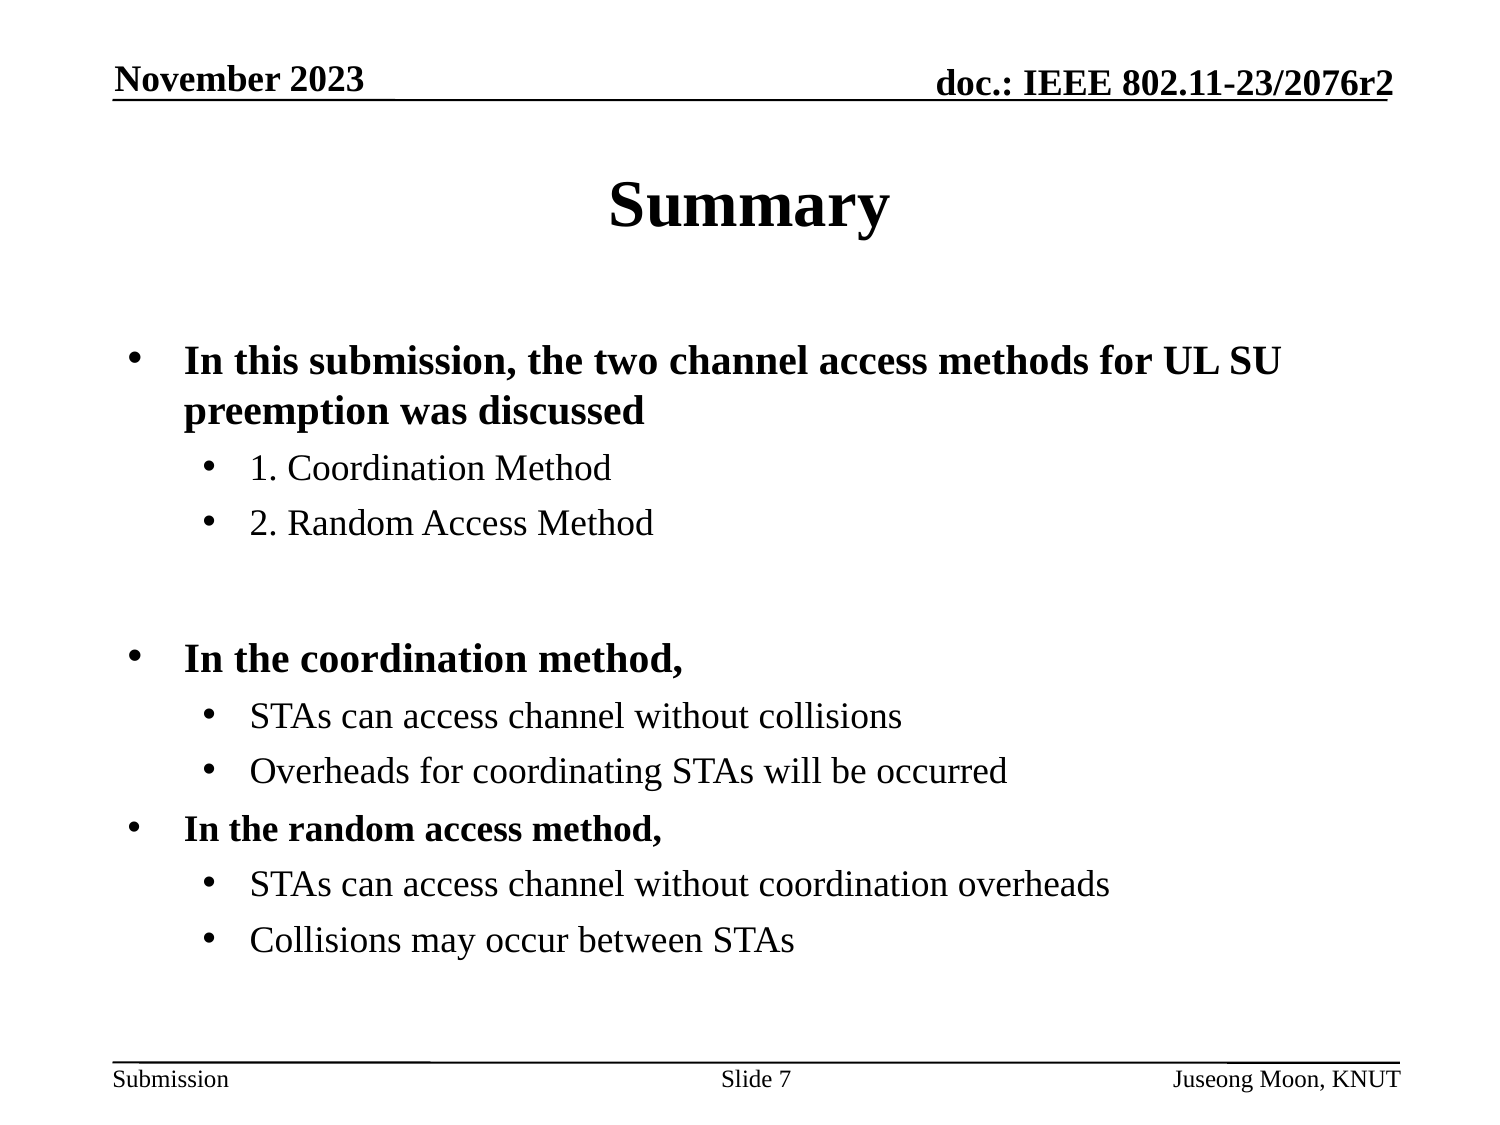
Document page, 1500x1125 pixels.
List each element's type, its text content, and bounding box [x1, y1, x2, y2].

footer Juseong Moon, KNUT [878, 1061, 1402, 1093]
title Summary [112, 112, 1388, 288]
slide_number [114, 54, 423, 100]
slide_number Slide 7 [712, 1061, 800, 1123]
list In this submission, the two channel access methods for UL SU preemption was discussed 1. Coordination Method 2. Random Access Method In the coordination method, STAs can access channel without collisions Overheads for coordinating STAs will be occurred In the random access method, STAs can access channel without coordination overheads Collisions may occur between STAs [112, 324, 1388, 1000]
